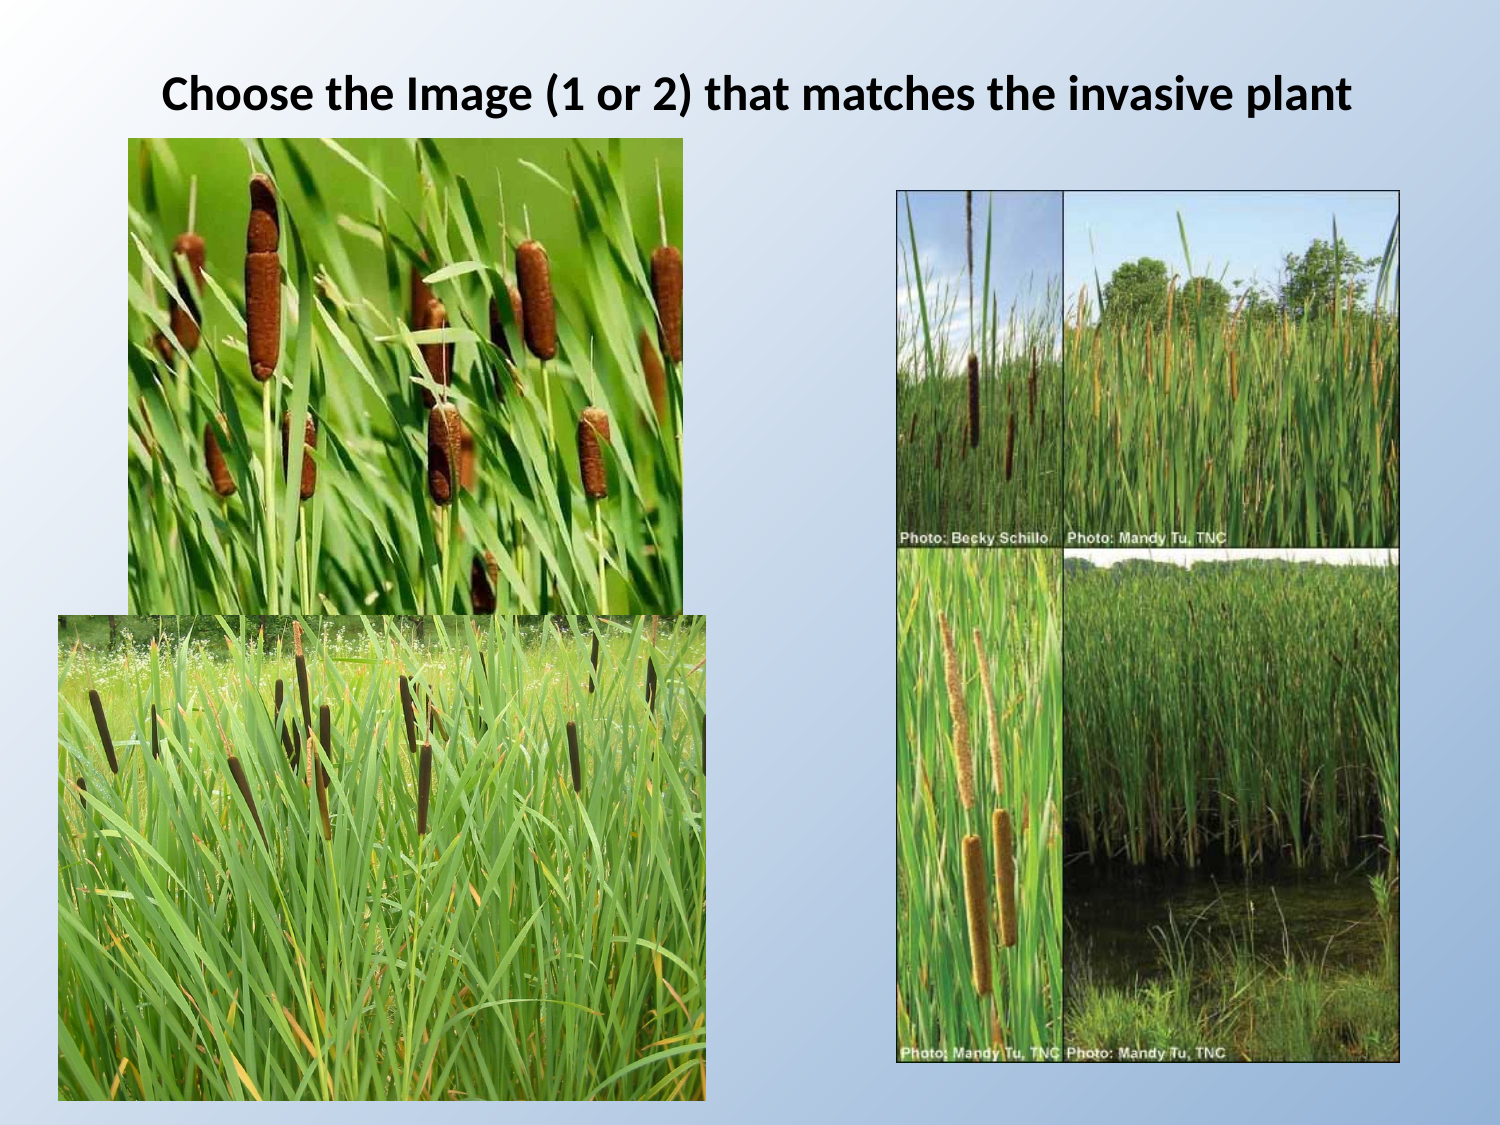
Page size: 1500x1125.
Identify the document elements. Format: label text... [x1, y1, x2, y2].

picture [896, 190, 1401, 1063]
picture [58, 138, 706, 1101]
list Choose the Image (1 or 2) that matches the invasive plant [109, 92, 1400, 198]
